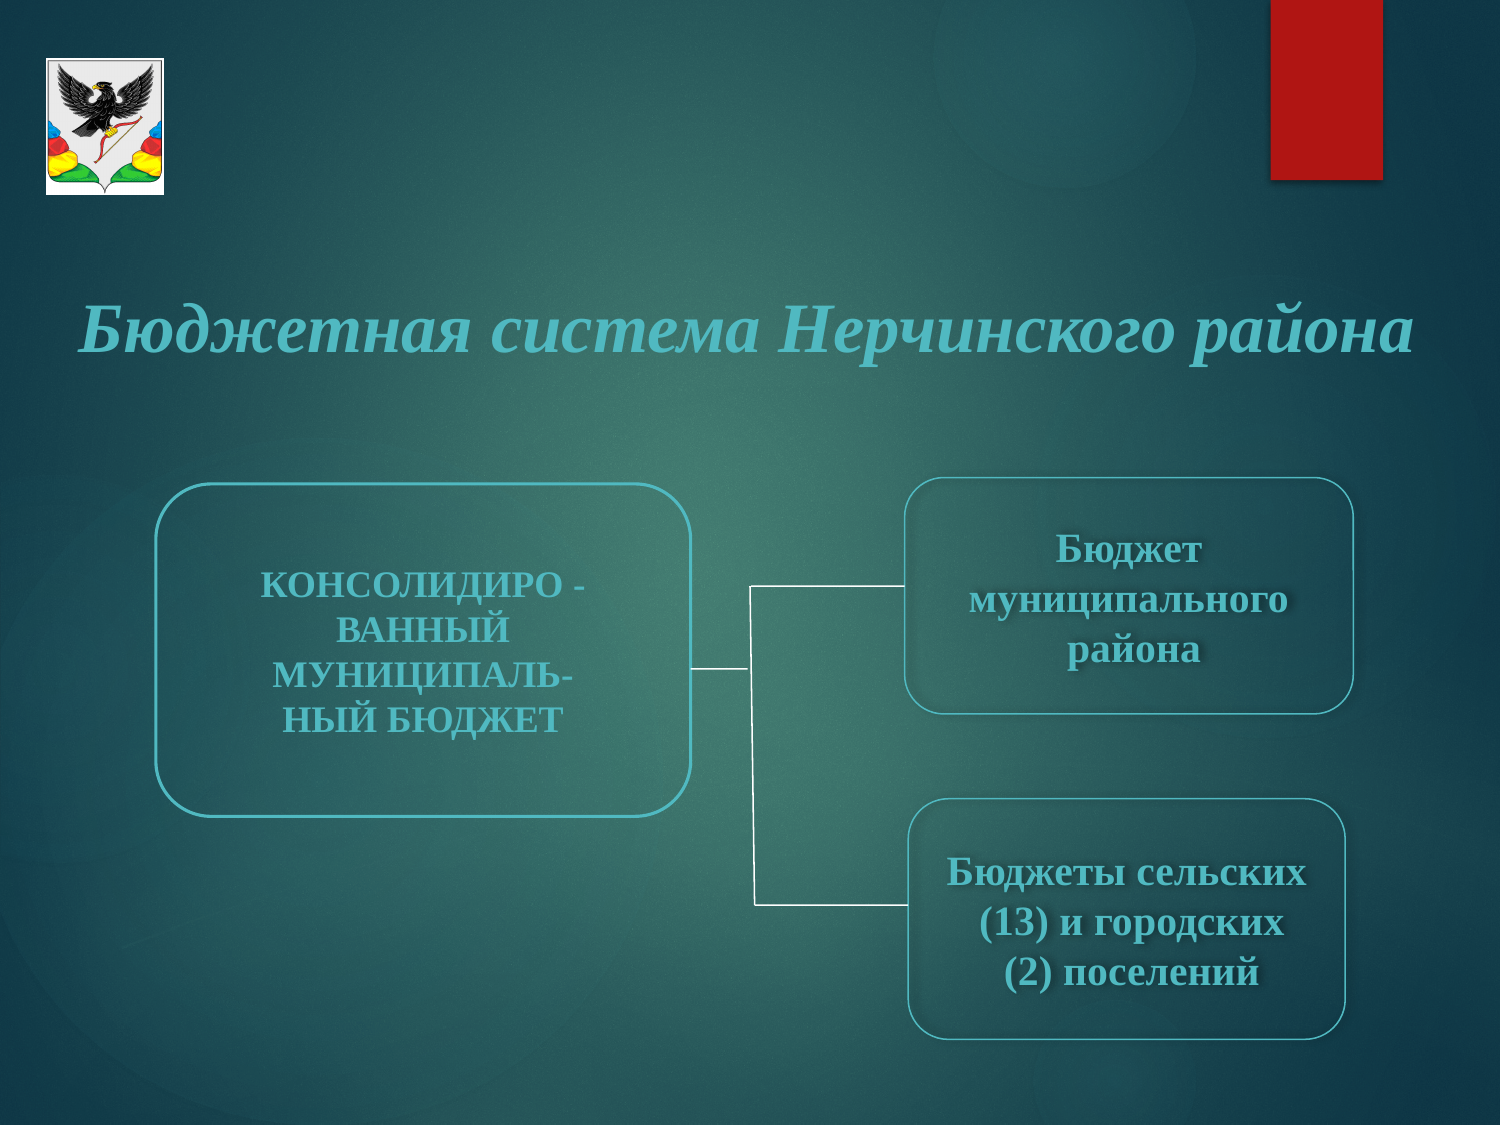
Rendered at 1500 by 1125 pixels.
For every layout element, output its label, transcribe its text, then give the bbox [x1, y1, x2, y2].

text_box КОНСОЛИДИРО - ВАННЫЙ МУНИЦИПАЛЬ- НЫЙ БЮДЖЕТ [154, 482, 693, 818]
text_box Бюджетная система Нерчинского района [0, 237, 1499, 412]
text_box Бюджет муниципального района [904, 477, 1354, 714]
picture [46, 58, 165, 195]
text_box Бюджеты сельских (13) и городских (2) поселений [908, 798, 1346, 1040]
